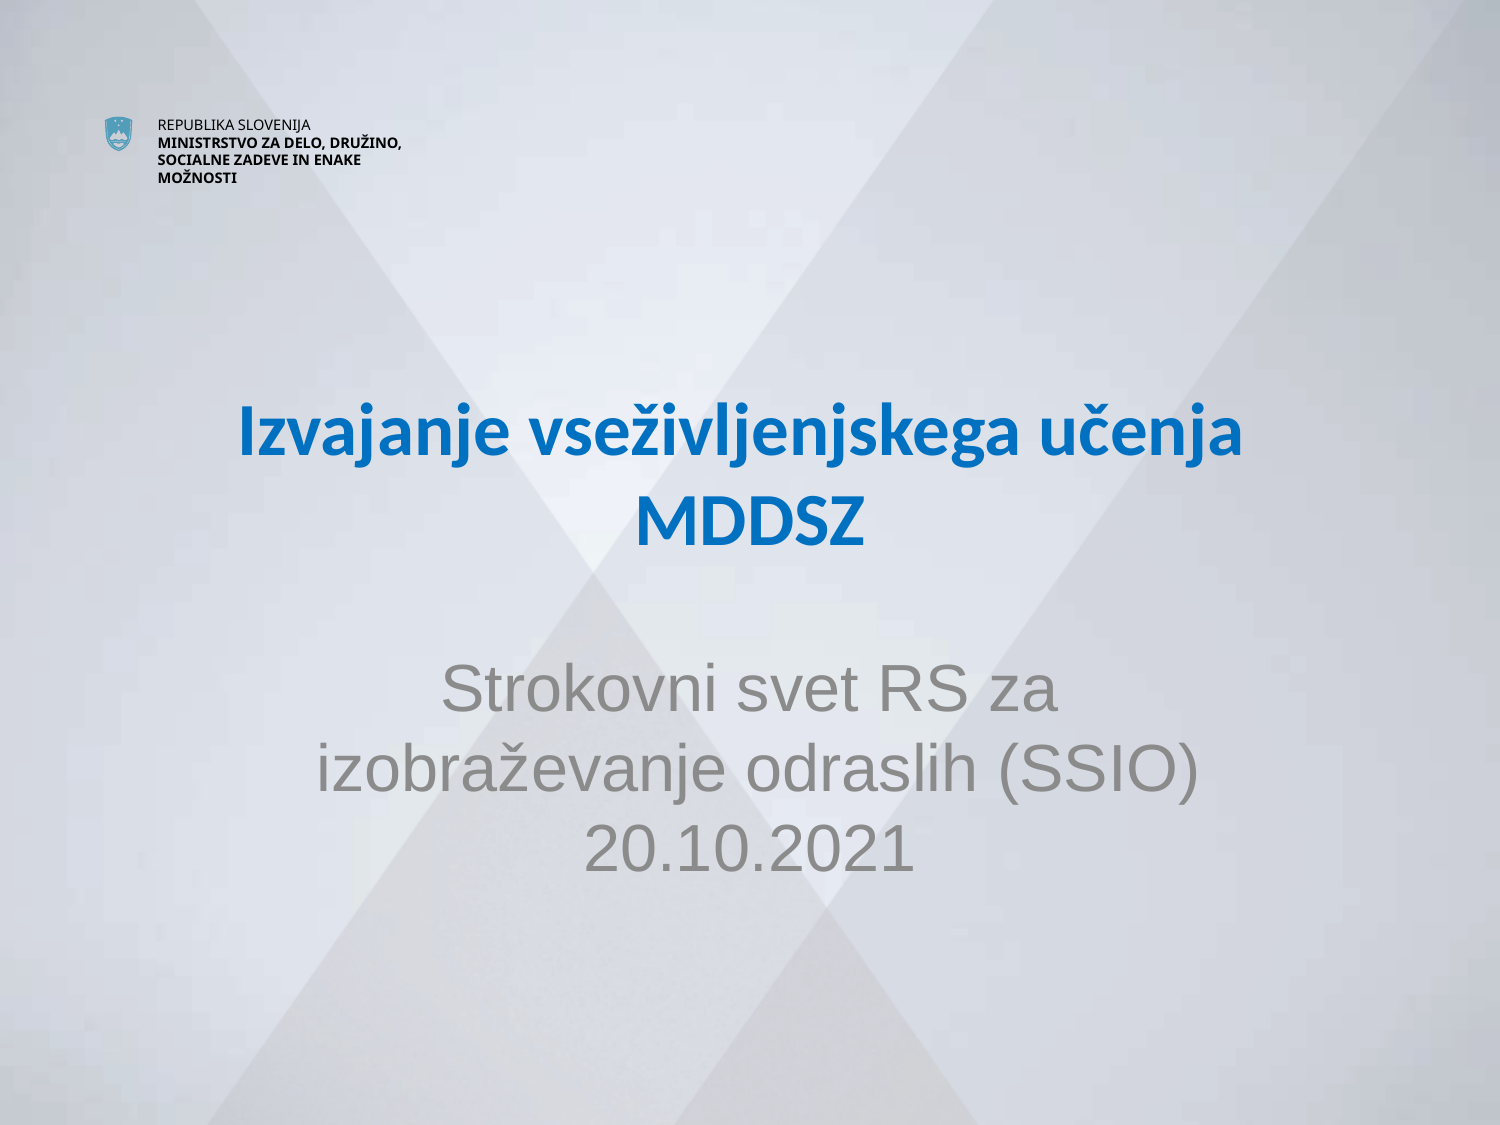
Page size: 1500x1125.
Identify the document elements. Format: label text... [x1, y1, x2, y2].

picture [0, 0, 1500, 1125]
subtitle Strokovni svet RS za izobraževanje odraslih (SSIO) 20.10.2021 [225, 637, 1275, 925]
title Izvajanje vseživljenjskega učenja MDDSZ [112, 349, 1388, 591]
